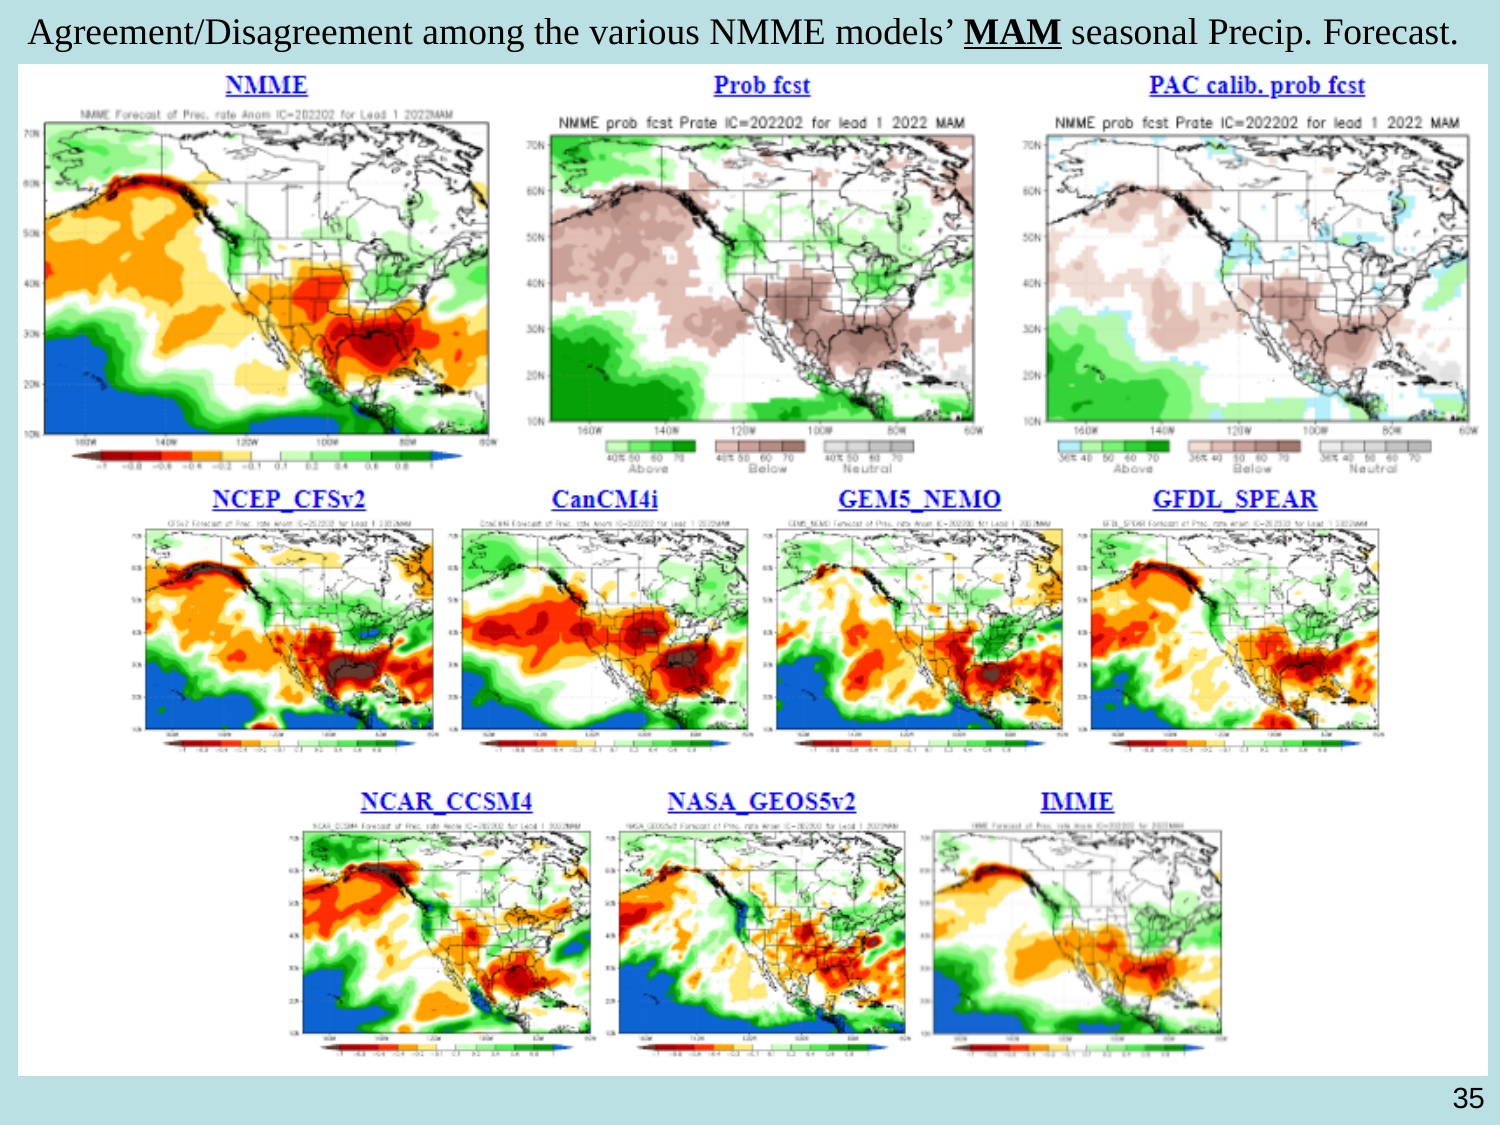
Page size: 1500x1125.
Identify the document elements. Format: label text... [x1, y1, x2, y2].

text_box Agreement/Disagreement among the various NMME models’ MAM seasonal Precip. Forecast. [12, 0, 1500, 60]
picture [18, 64, 1488, 1077]
slide_number 35 [1437, 1071, 1500, 1125]
